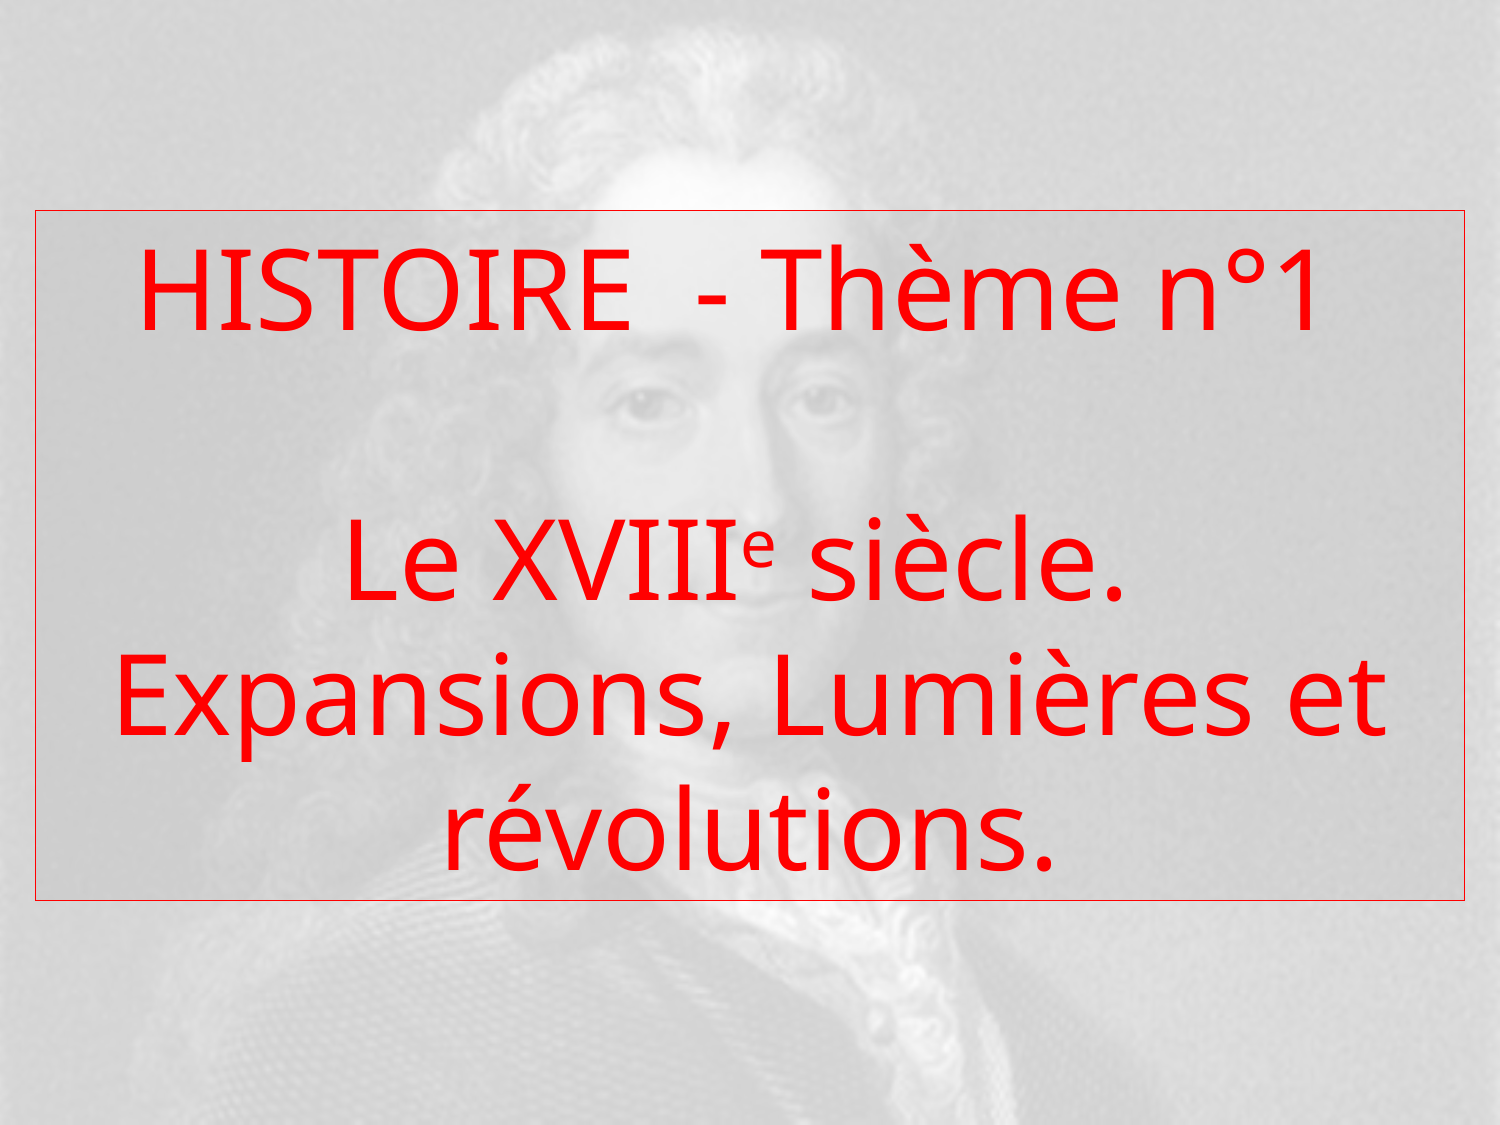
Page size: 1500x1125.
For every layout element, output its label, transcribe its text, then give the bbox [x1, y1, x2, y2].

text_box HISTOIRE - Thème n°1 Le XVIIIe siècle. Expansions, Lumières et révolutions. [35, 210, 1465, 901]
